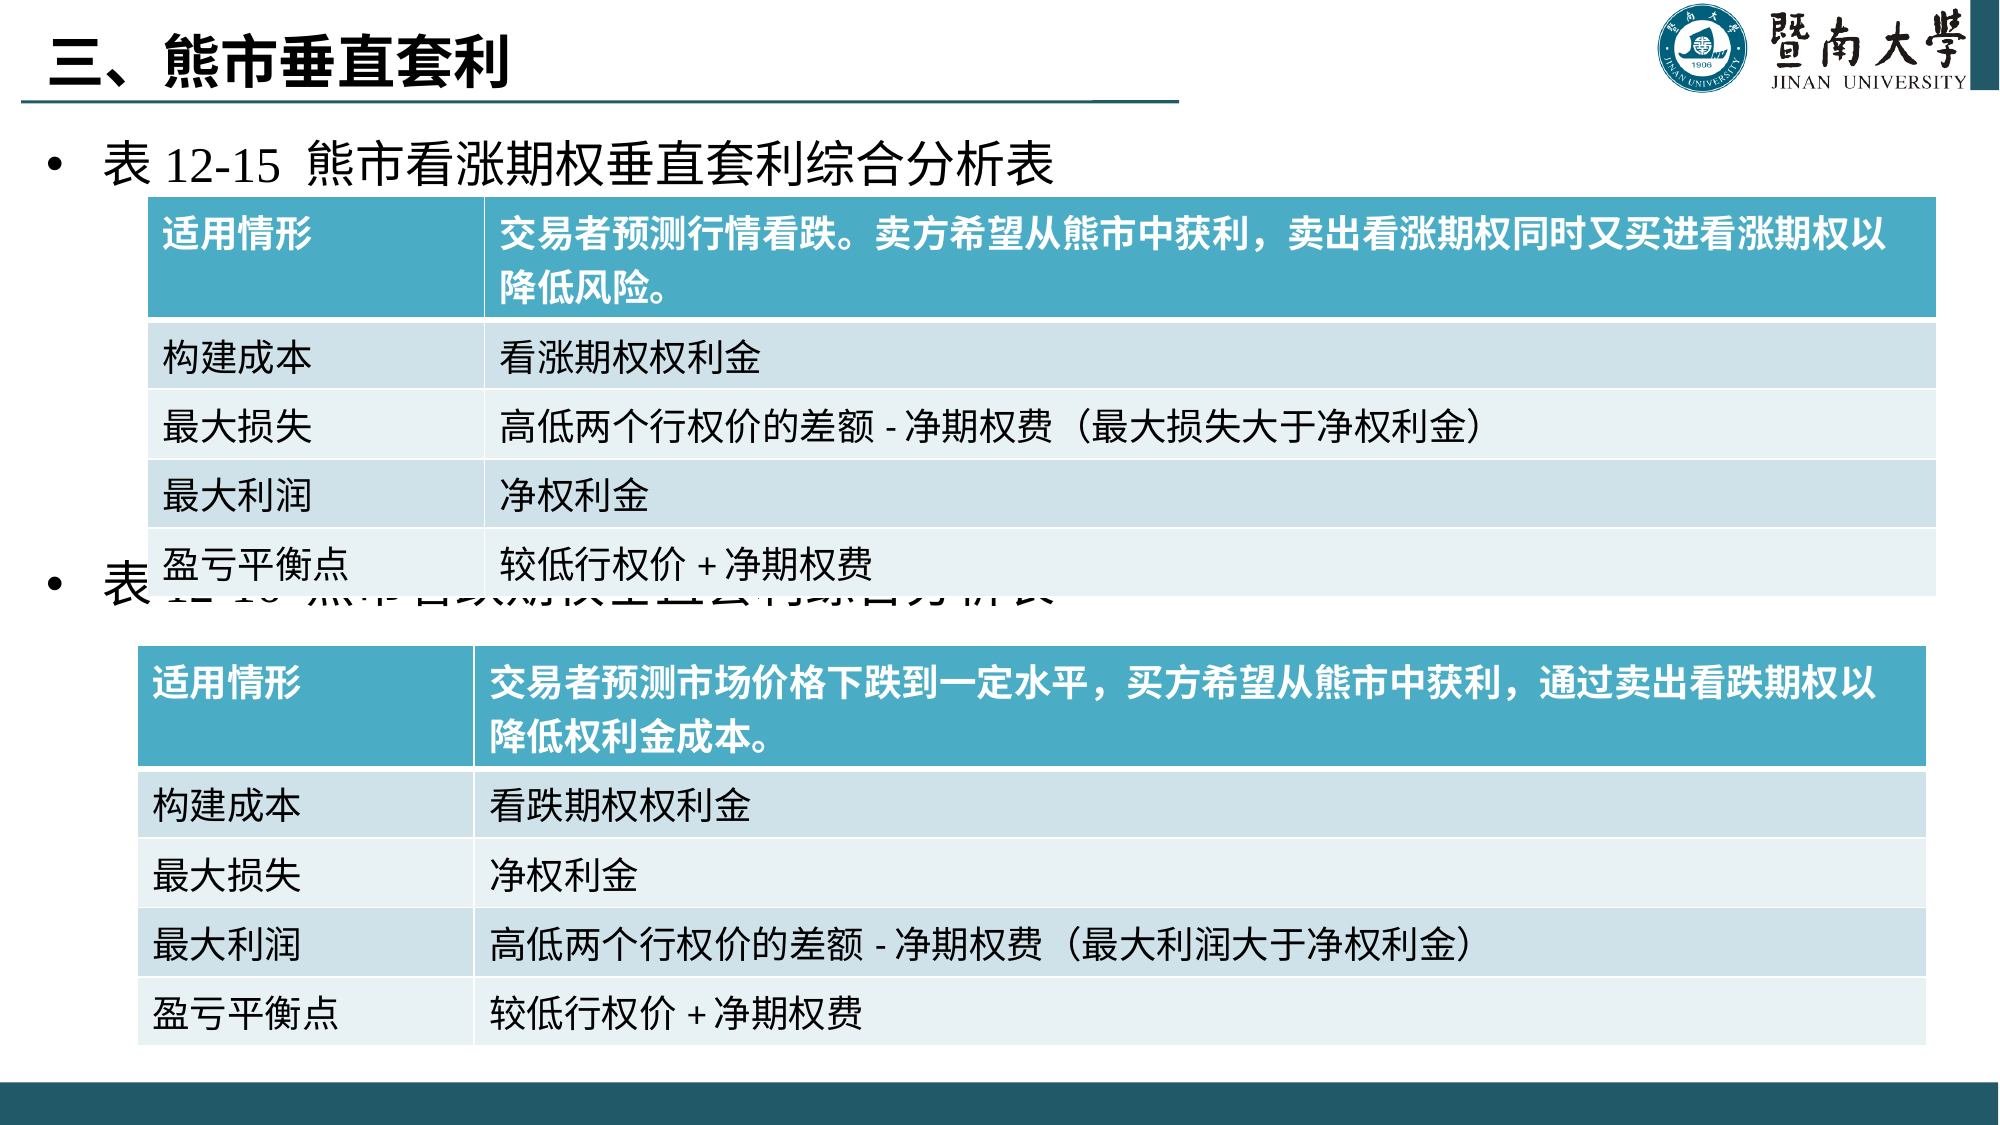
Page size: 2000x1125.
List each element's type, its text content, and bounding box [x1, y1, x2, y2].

picture [1675, 21, 1730, 76]
table_cell 看跌期权权利金 [475, 772, 1926, 837]
table_cell 最大损失 [148, 390, 484, 458]
title 三、熊市垂直套利 [31, 19, 1664, 102]
table_cell 最大利润 [148, 460, 484, 527]
table_header 适用情形 [148, 197, 484, 317]
table_cell 构建成本 [138, 772, 473, 837]
table_cell 最大损失 [138, 839, 473, 907]
table_cell 净权利金 [485, 460, 1936, 527]
table_header 交易者预测市场价格下跌到一定水平，买方希望从熊市中获利，通过卖出看跌期权以降低权利金成本。 [475, 646, 1926, 766]
table_cell 净权利金 [475, 839, 1926, 907]
table_cell 看涨期权权利金 [485, 323, 1936, 388]
table_cell 高低两个行权价的差额-净期权费（最大损失大于净权利金） [485, 390, 1936, 458]
table_cell 盈亏平衡点 [138, 978, 473, 1045]
table_header 交易者预测行情看跌。卖方希望从熊市中获利，卖出看涨期权同时又买进看涨期权以降低风险。 [485, 197, 1936, 317]
table_cell 较低行权价+净期权费 [485, 529, 1936, 596]
table_cell 构建成本 [148, 323, 484, 388]
list 表12-15 熊市看涨期权垂直套利综合分析表 表12-16 熊市看跌期权垂直套利综合分析表 [31, 125, 1886, 982]
table_cell 最大利润 [138, 908, 473, 976]
table_cell 盈亏平衡点 [148, 529, 484, 596]
table_cell 高低两个行权价的差额-净期权费（最大利润大于净权利金） [475, 908, 1926, 976]
table_cell 较低行权价+净期权费 [475, 978, 1926, 1045]
picture [1657, 3, 1967, 93]
table_header 适用情形 [138, 646, 473, 766]
